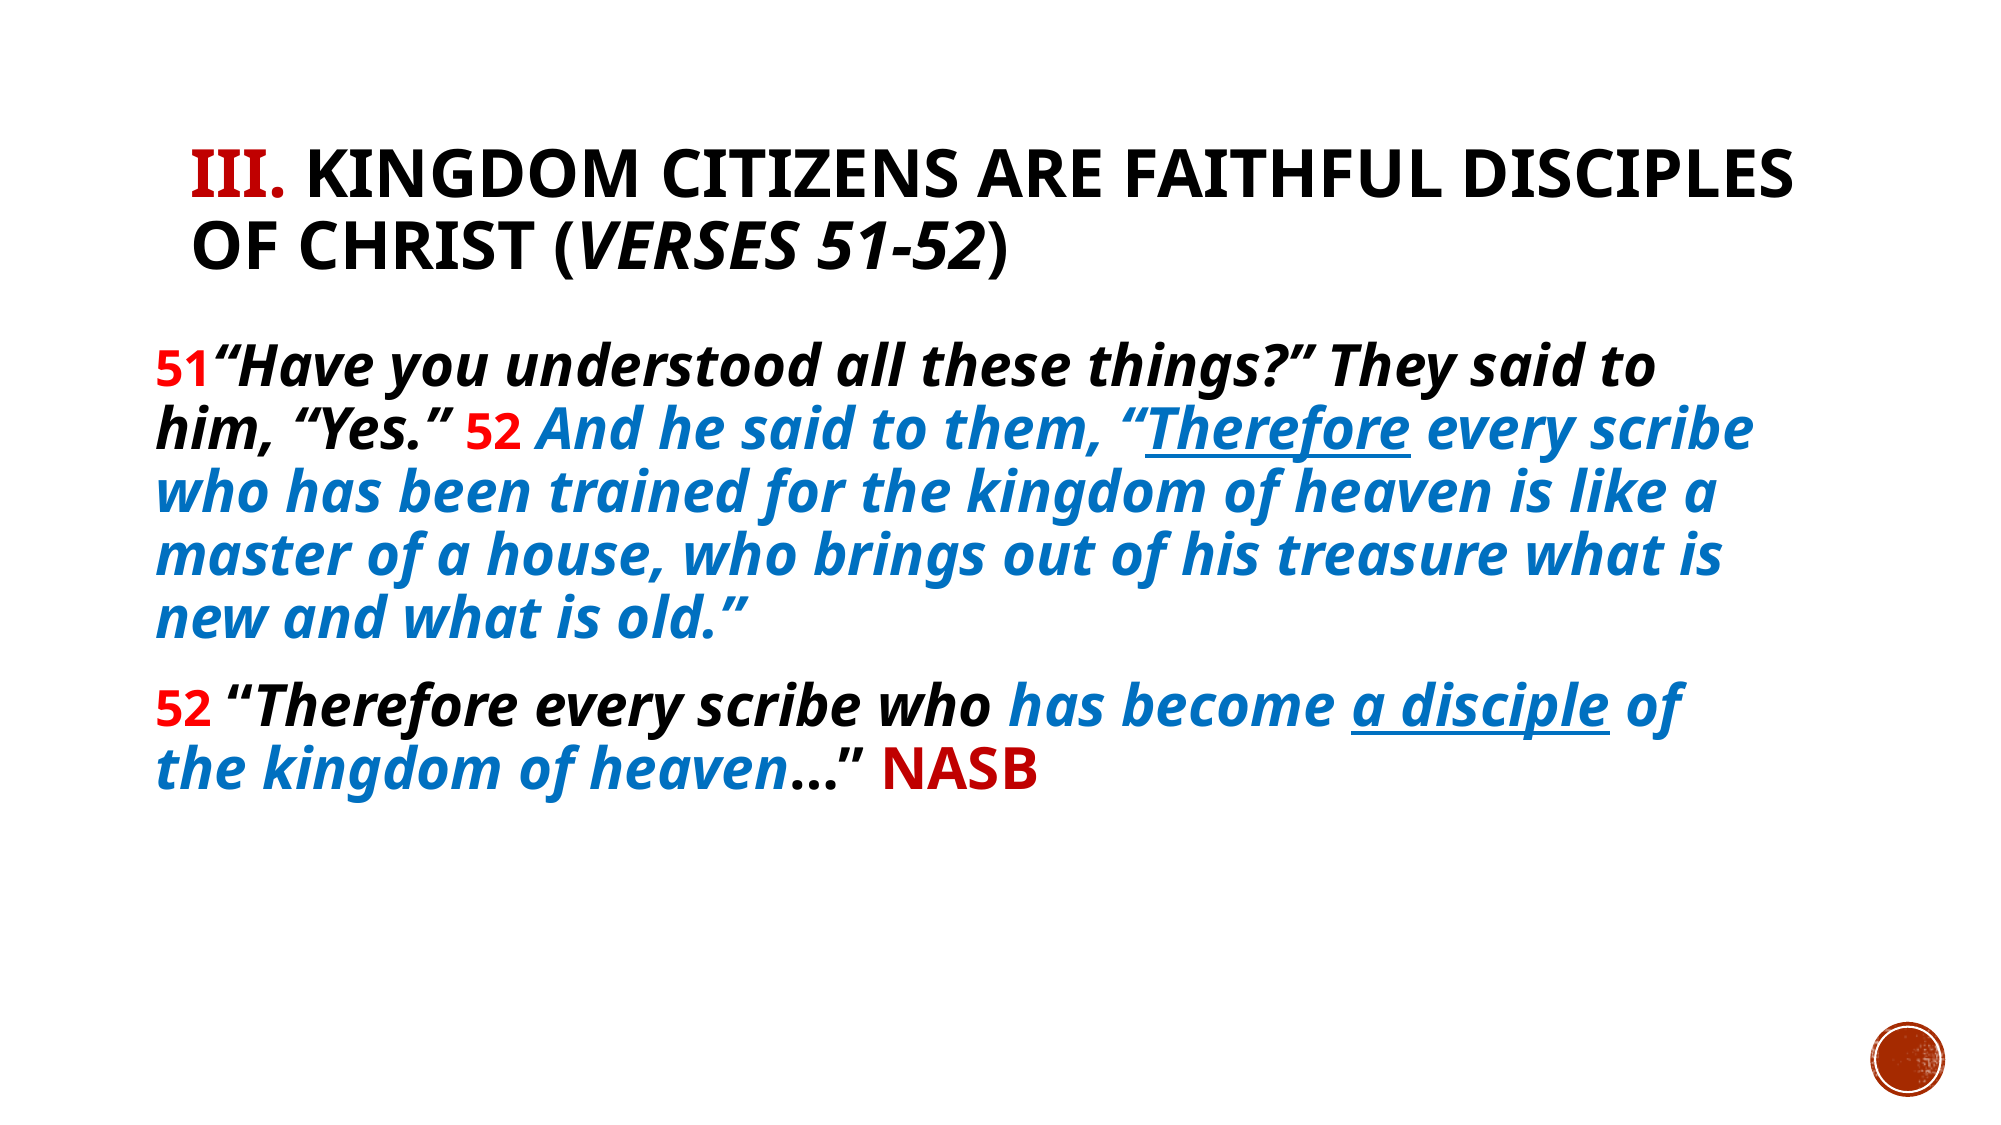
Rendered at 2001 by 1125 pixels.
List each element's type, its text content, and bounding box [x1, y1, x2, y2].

list 51“Have you understood all these things?” They said to him, “Yes.” 52 And he said to them, “Therefore every scribe who has been trained for the kingdom of heaven is like a master of a house, who brings out of his treasure what is new and what is old.” 52 “Therefore every scribe who has become a disciple of the kingdom of heaven…” NASB [140, 328, 1791, 1106]
title III. Kingdom Citizens are faithful disciples of Christ (verses 51-52) [175, 79, 1907, 344]
